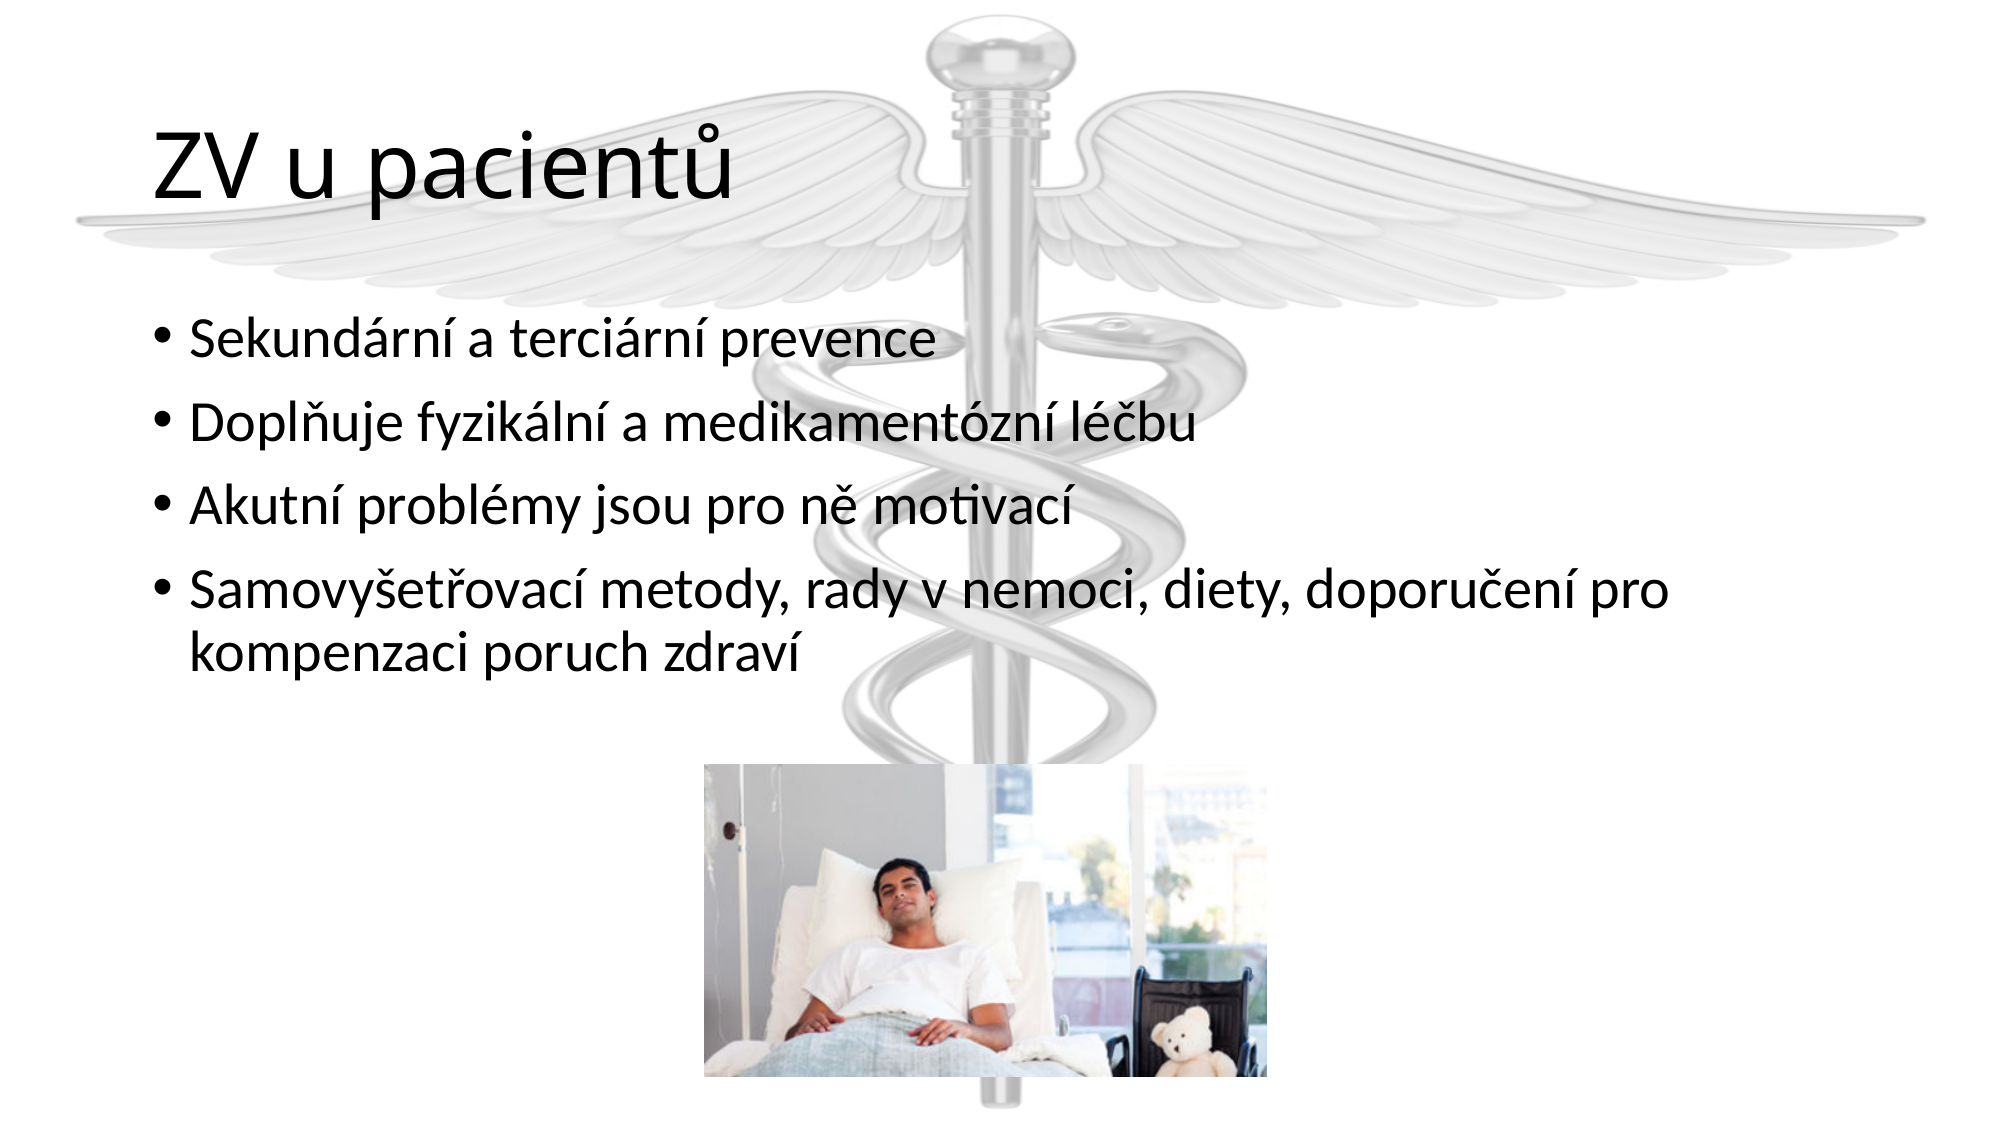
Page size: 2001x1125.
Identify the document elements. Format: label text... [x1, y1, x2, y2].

picture [704, 764, 1267, 1077]
list Sekundární a terciární prevence Doplňuje fyzikální a medikamentózní léčbu Akutní problémy jsou pro ně motivací Samovyšetřovací metody, rady v nemoci, diety, doporučení pro kompenzaci poruch zdraví [137, 299, 1863, 1014]
title ZV u pacientů [137, 59, 1863, 278]
